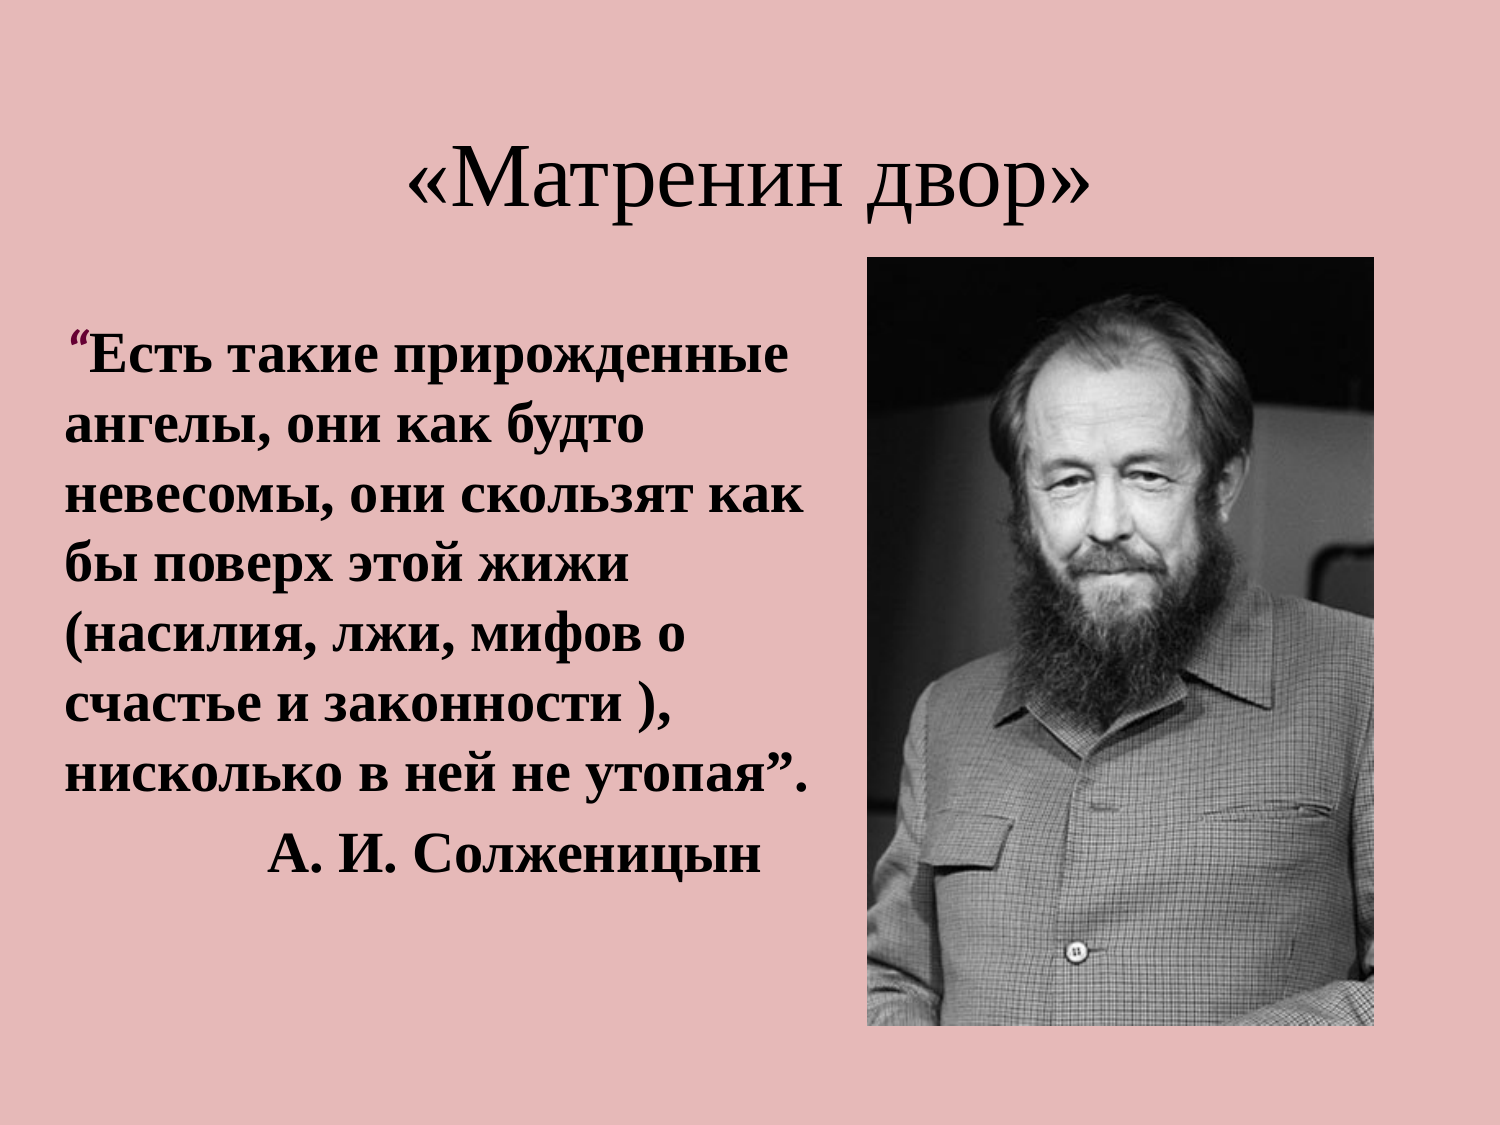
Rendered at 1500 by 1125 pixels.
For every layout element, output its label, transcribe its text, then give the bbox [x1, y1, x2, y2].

title «Матренин двор» [75, 45, 1425, 233]
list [866, 257, 1374, 1026]
list “Есть такие прирожденные ангелы, они как будто невесомы, они скользят как бы поверх этой жижи (насилия, лжи, мифов о счастье и законности ), нисколько в ней не утопая”. А. И. Солженицын [49, 224, 868, 993]
